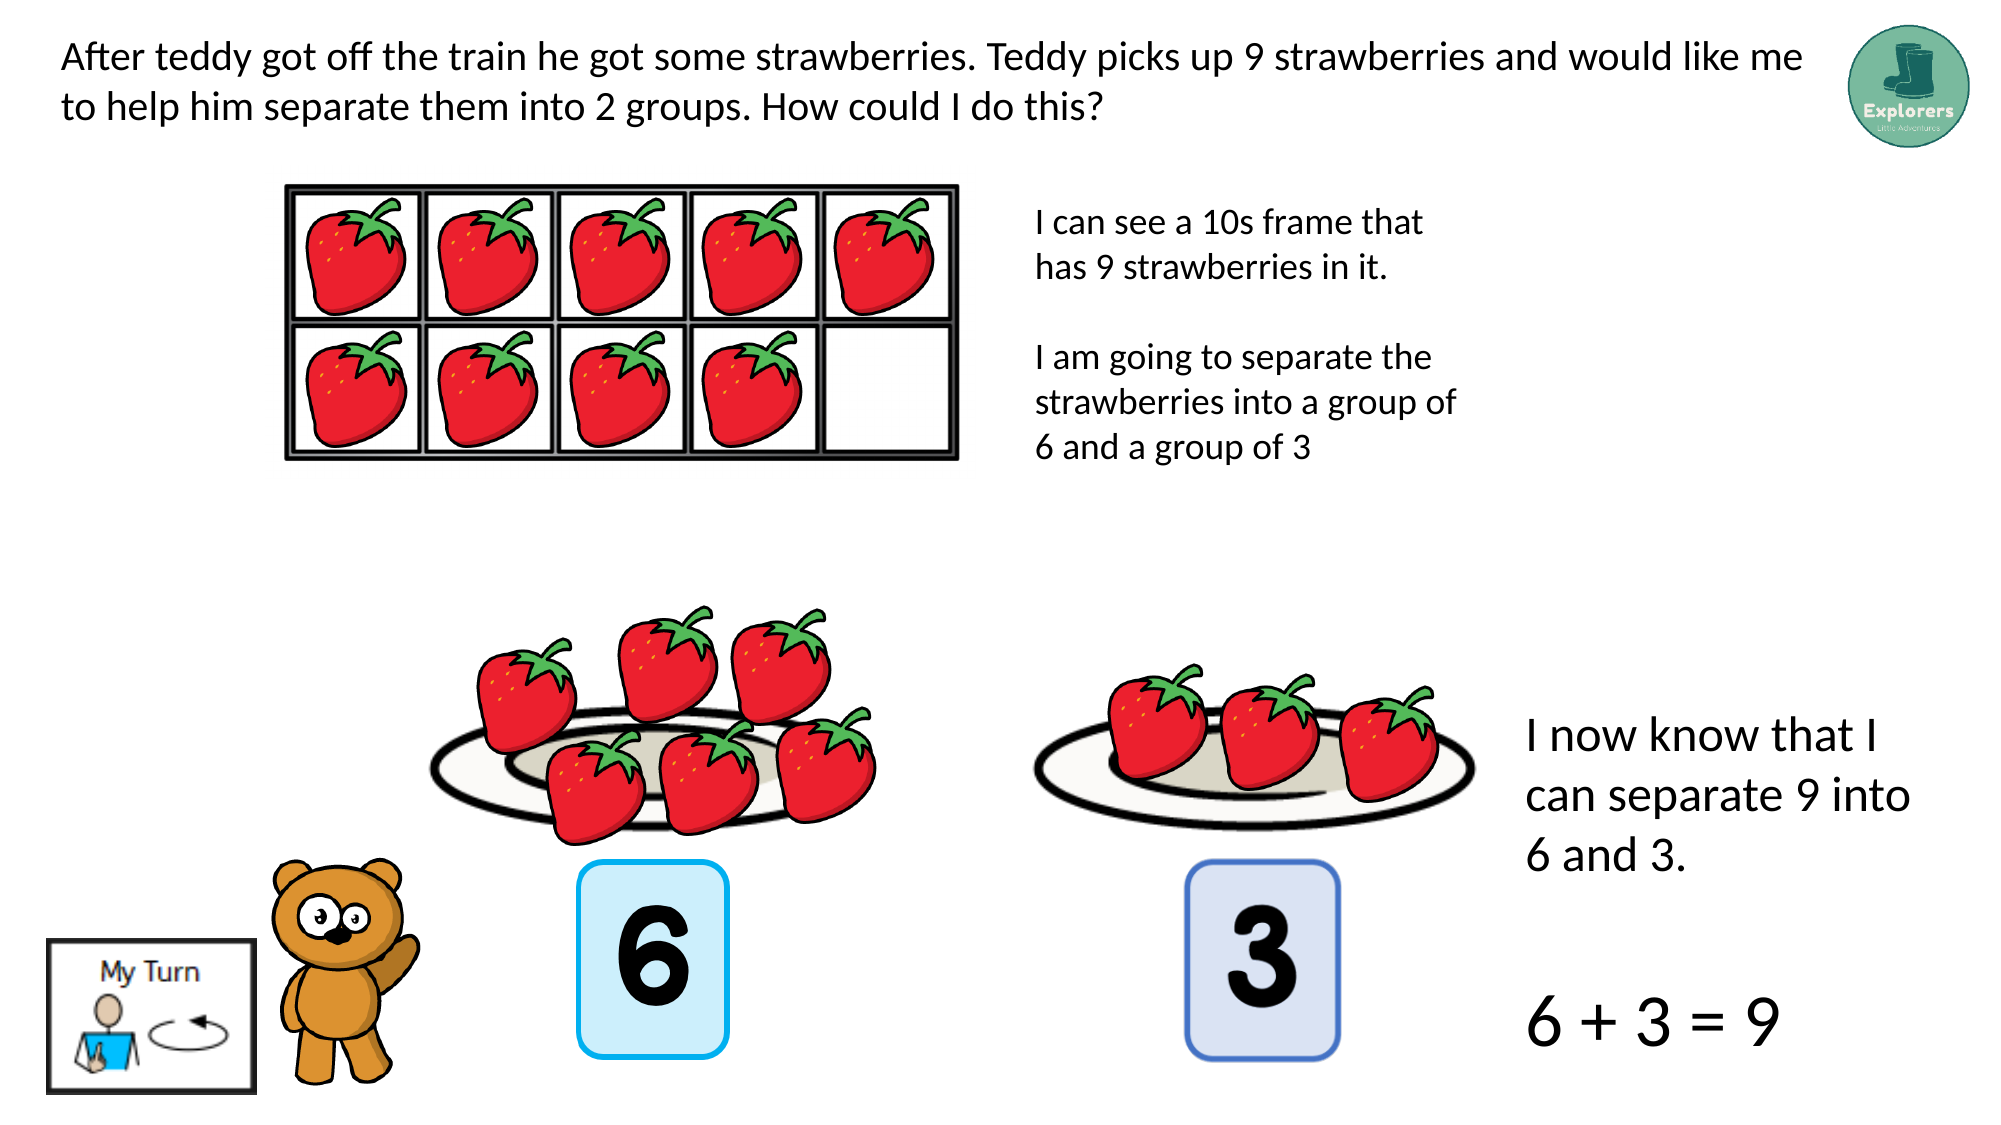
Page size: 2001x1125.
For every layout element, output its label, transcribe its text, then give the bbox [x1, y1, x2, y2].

text_box I now know that I can separate 9 into 6 and 3. 6 + 3 = 9 [1510, 694, 1950, 1069]
picture [46, 0, 975, 1125]
text_box After teddy got off the train he got some strawberries. Teddy picks up 9 strawberries and would like me to help him separate them into 2 groups. How could I do this? [46, 21, 464, 137]
text_box I can see a 10s frame that has 9 strawberries in it. I am going to separate the strawberries into a group of 6 and a group of 3 [1020, 189, 1485, 432]
picture [1817, 0, 2000, 178]
picture [999, 432, 1511, 1125]
text_box After teddy got off the train he got some strawberries. Teddy picks up 9 strawberries and would like me to help him separate them into 2 groups. How could I do this? [778, 21, 1817, 137]
